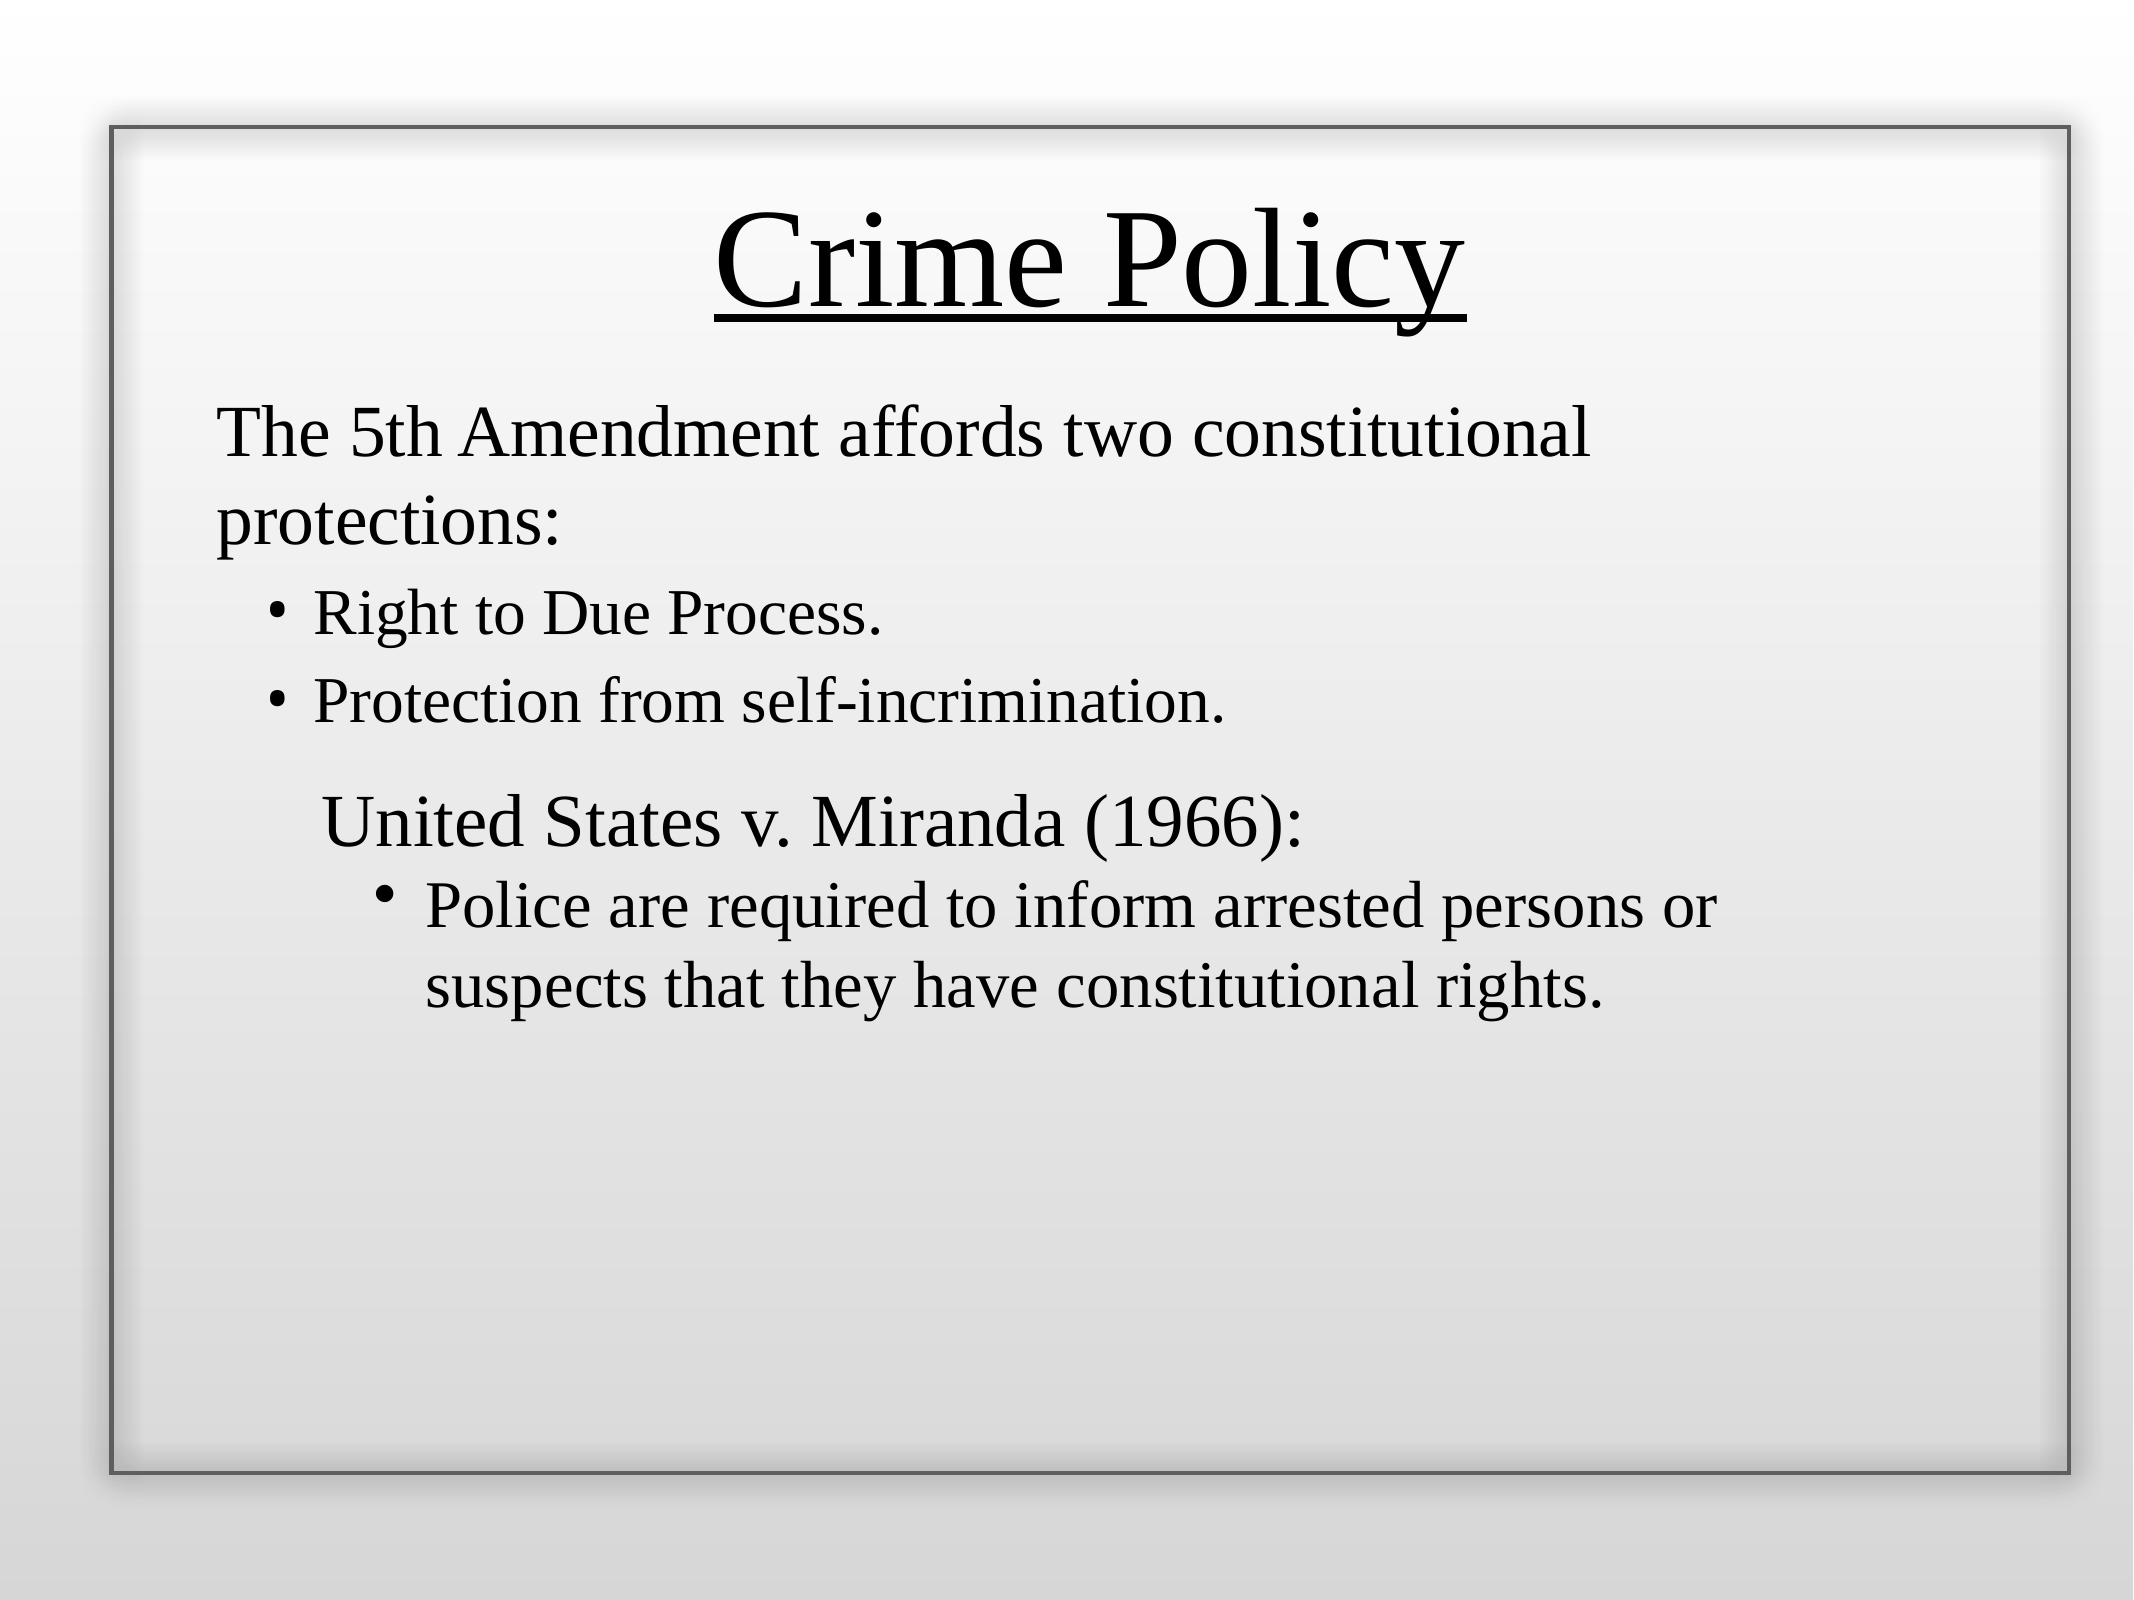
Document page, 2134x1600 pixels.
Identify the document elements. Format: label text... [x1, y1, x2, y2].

text_box The 5th Amendment affords two constitutional protections: Right to Due Process. Protection from self-incrimination. [208, 374, 1925, 745]
text_box United States v. Miranda (1966): Police are required to inform arrested persons or suspects that they have constitutional rights. [209, 759, 1926, 1033]
text_box Crime Policy [705, 156, 1476, 344]
text_box [111, 127, 2070, 1473]
